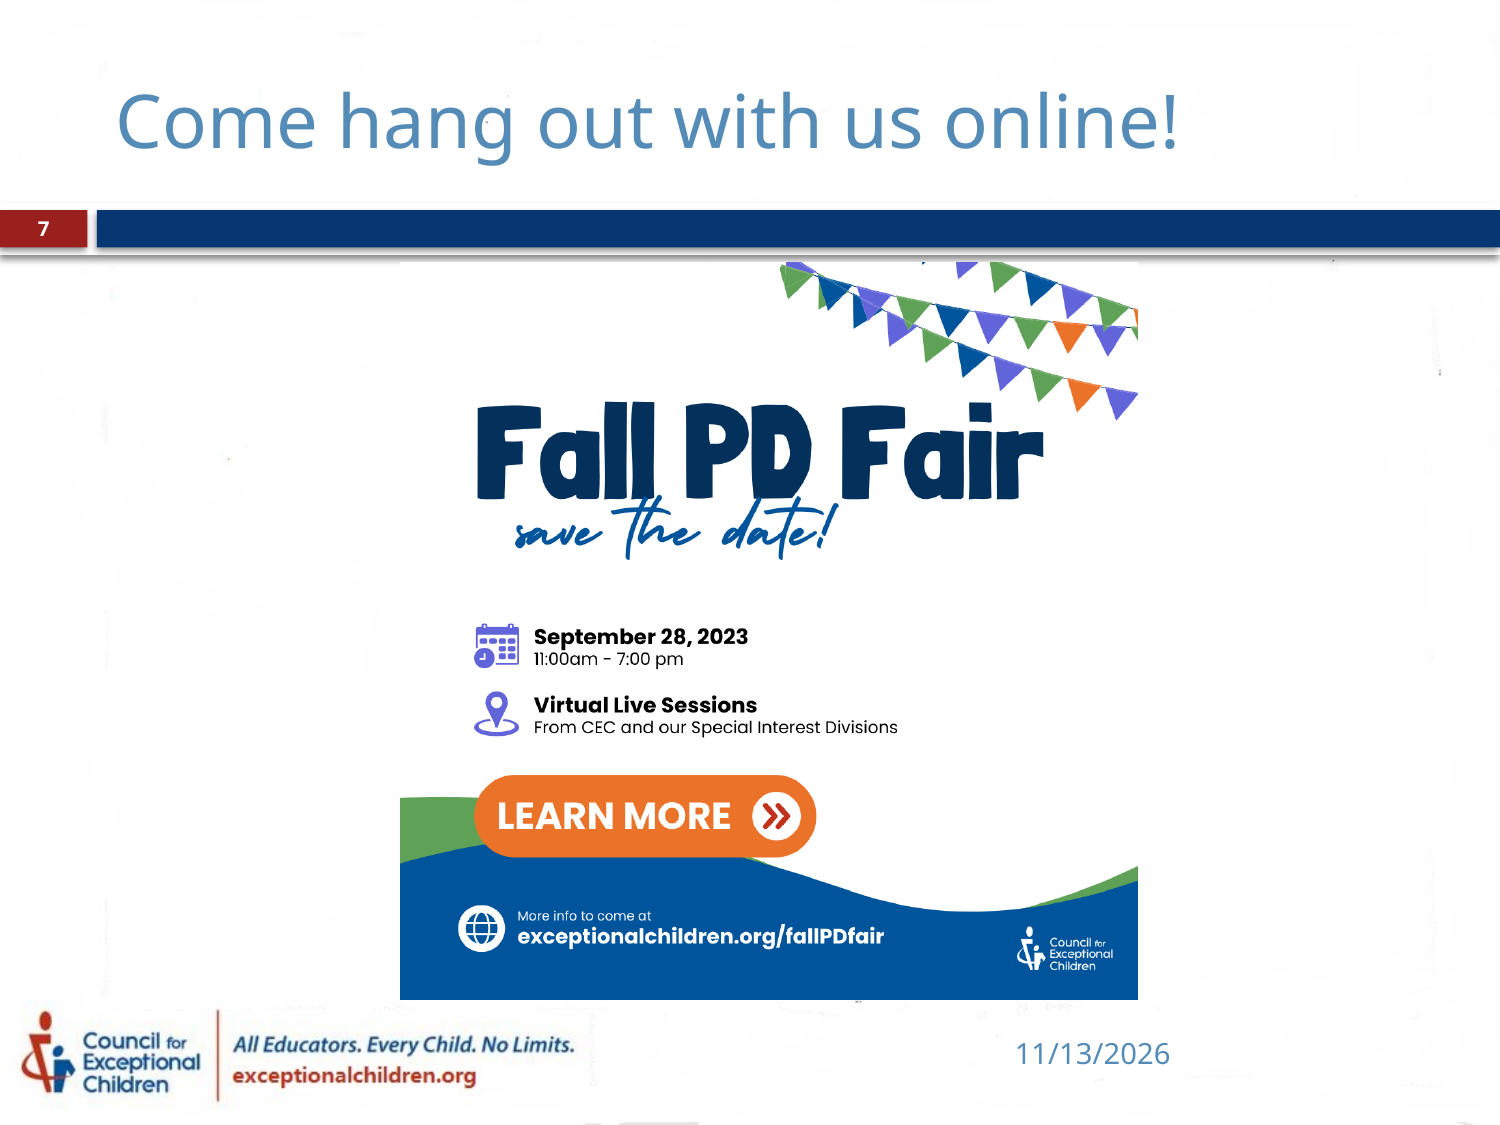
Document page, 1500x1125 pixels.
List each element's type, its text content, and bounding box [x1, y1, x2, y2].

title Come hang out with us online! [100, 37, 1438, 200]
picture [0, 255, 1500, 1125]
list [400, 262, 1139, 1001]
slide_number 7 [0, 208, 88, 249]
picture [0, 0, 1500, 202]
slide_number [999, 1025, 1438, 1085]
